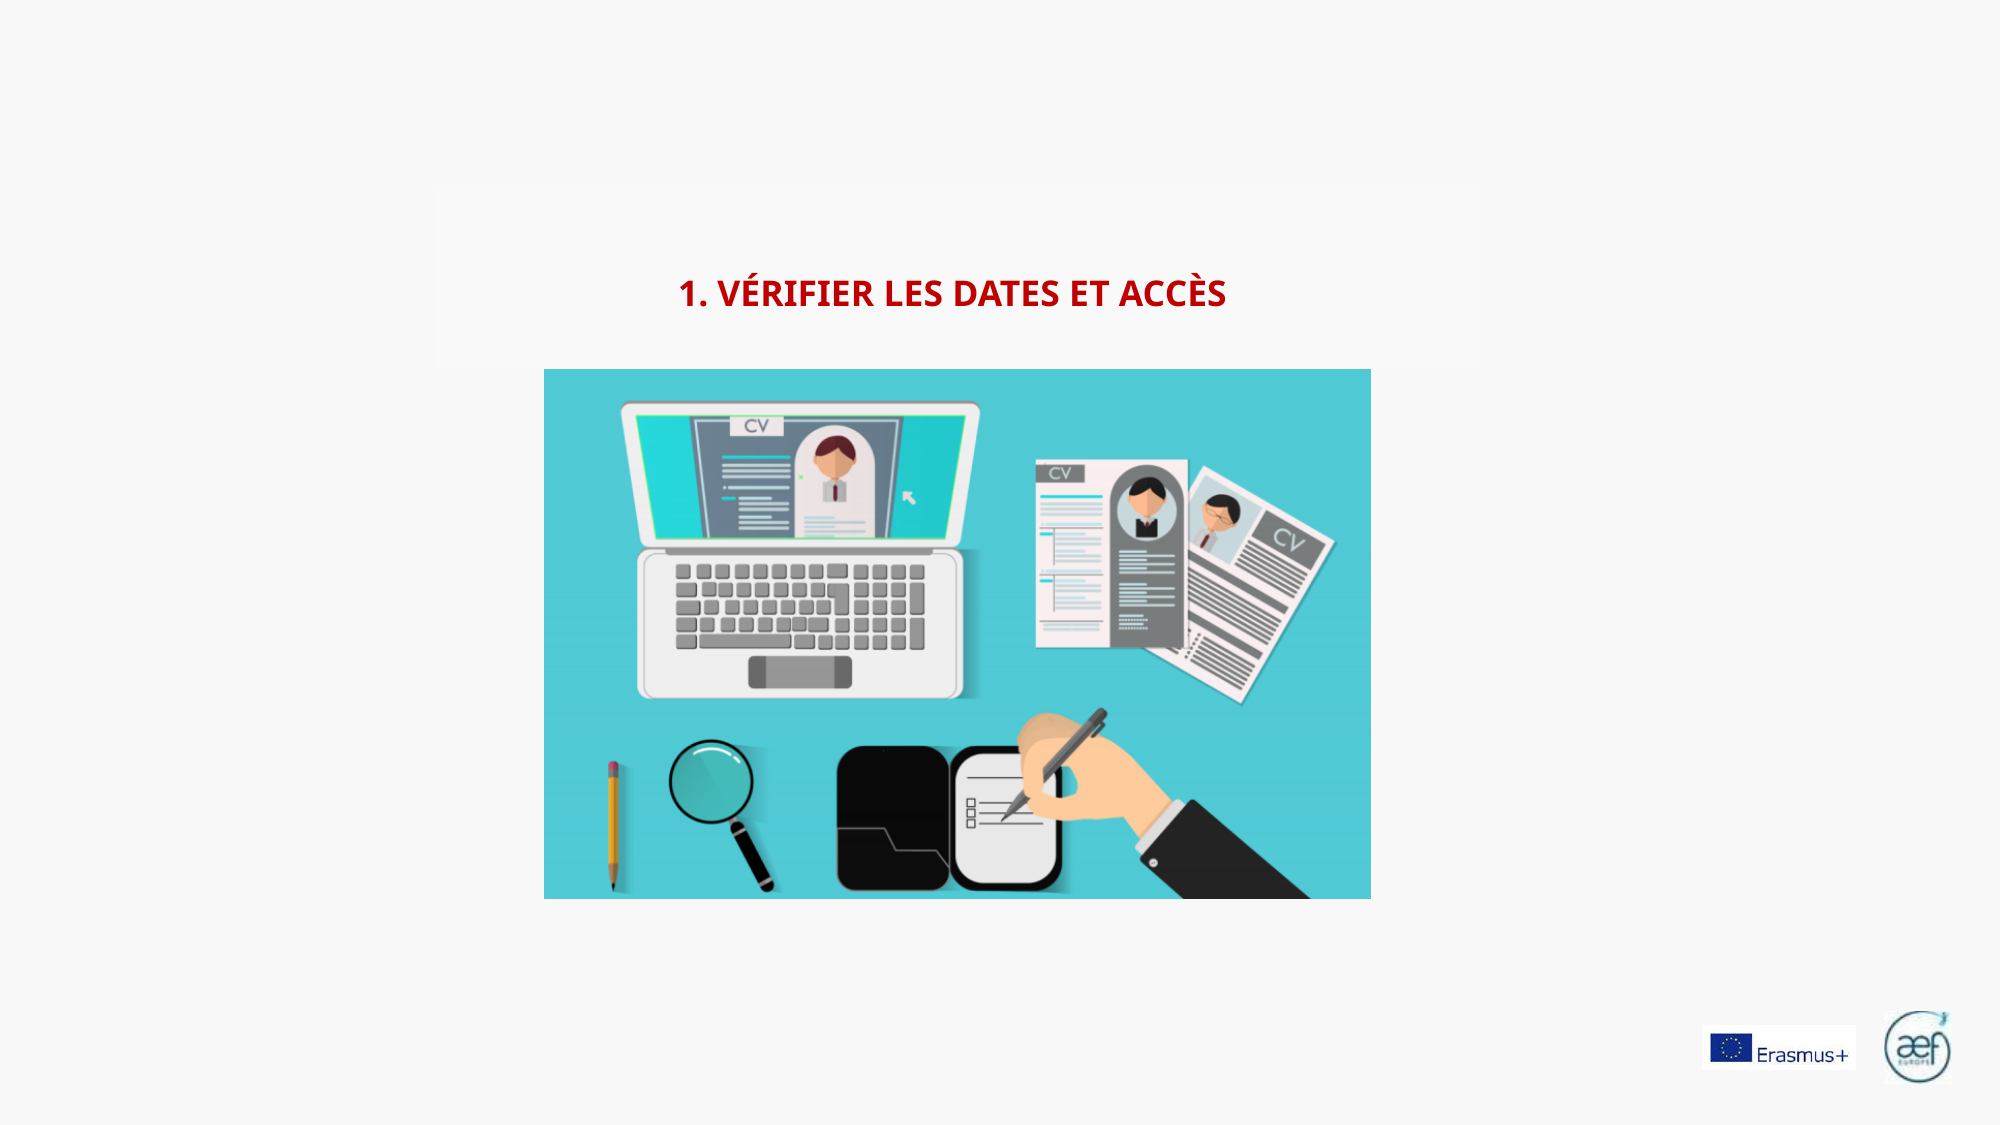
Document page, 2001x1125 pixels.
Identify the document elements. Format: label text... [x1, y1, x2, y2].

picture [1884, 1011, 1952, 1084]
picture [1702, 1025, 1856, 1070]
title 1. Vérifier les dates et accès [433, 185, 1481, 370]
picture [544, 369, 1371, 899]
